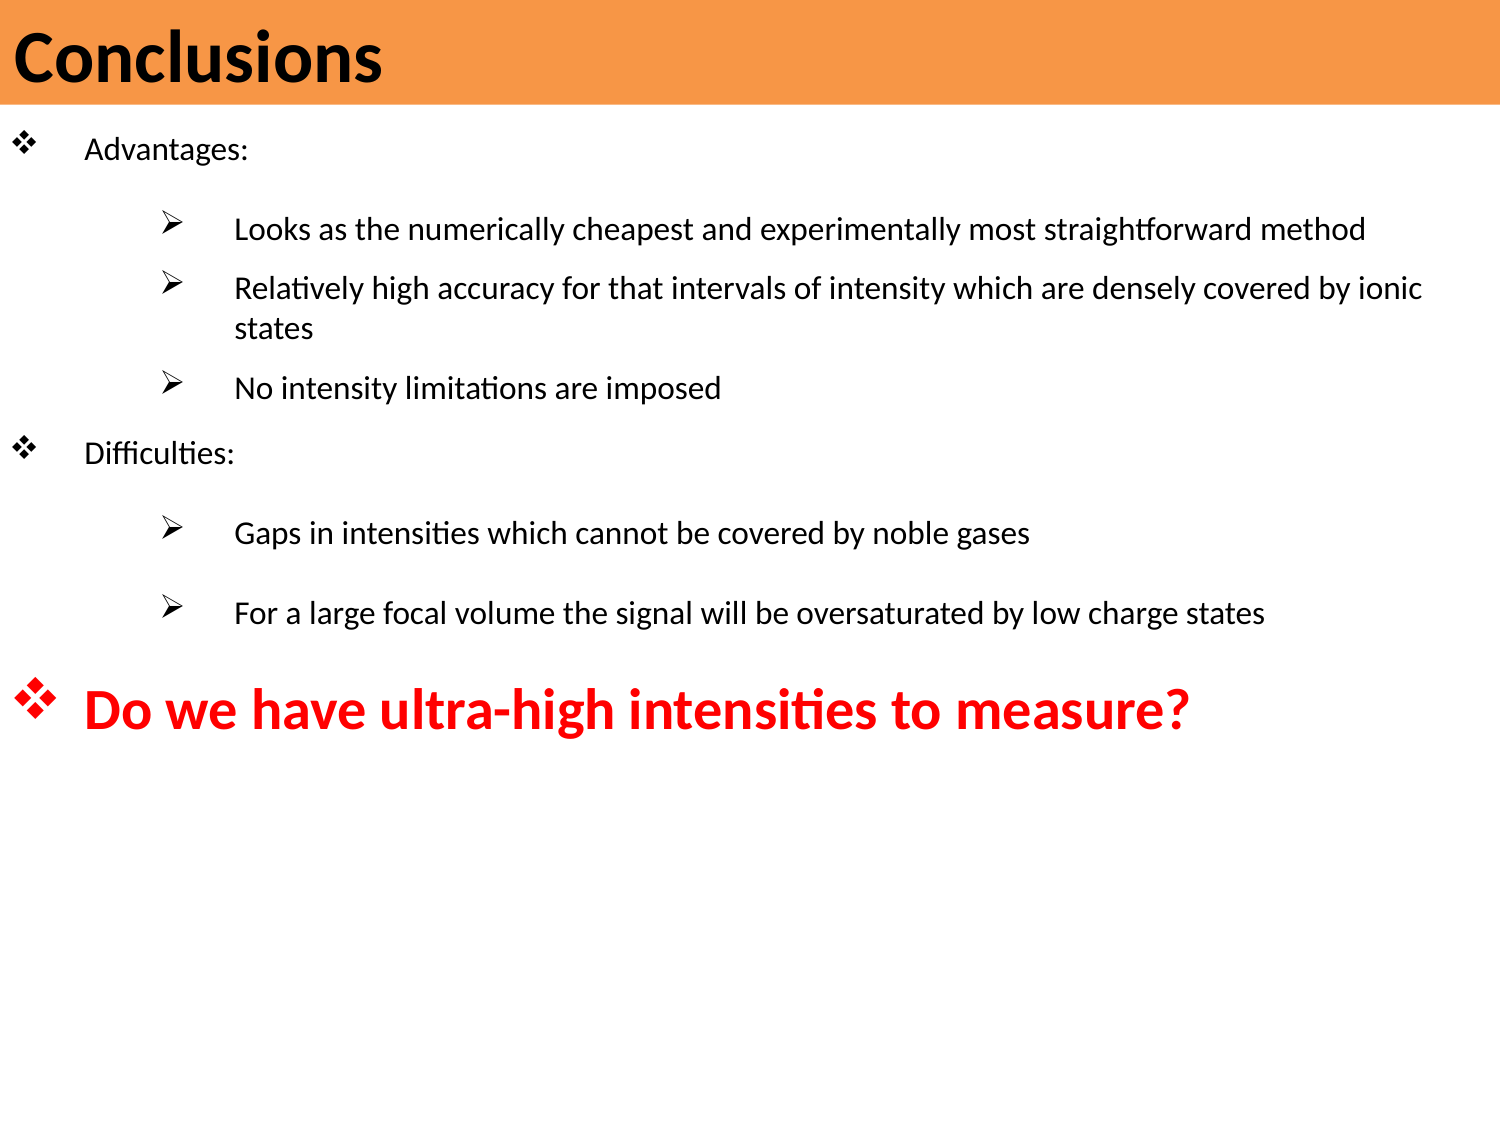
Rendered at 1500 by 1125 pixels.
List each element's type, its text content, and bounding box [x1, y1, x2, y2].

text_box Advantages: Looks as the numerically cheapest and experimentally most straightforward method Relatively high accuracy for that intervals of intensity which are densely covered by ionic states No intensity limitations are imposed Difficulties: Gaps in intensities which cannot be covered by noble gases For a large focal volume the signal will be oversaturated by low charge states Do we have ultra-high intensities to measure? [0, 94, 1500, 819]
text_box Conclusions [0, 0, 1500, 94]
